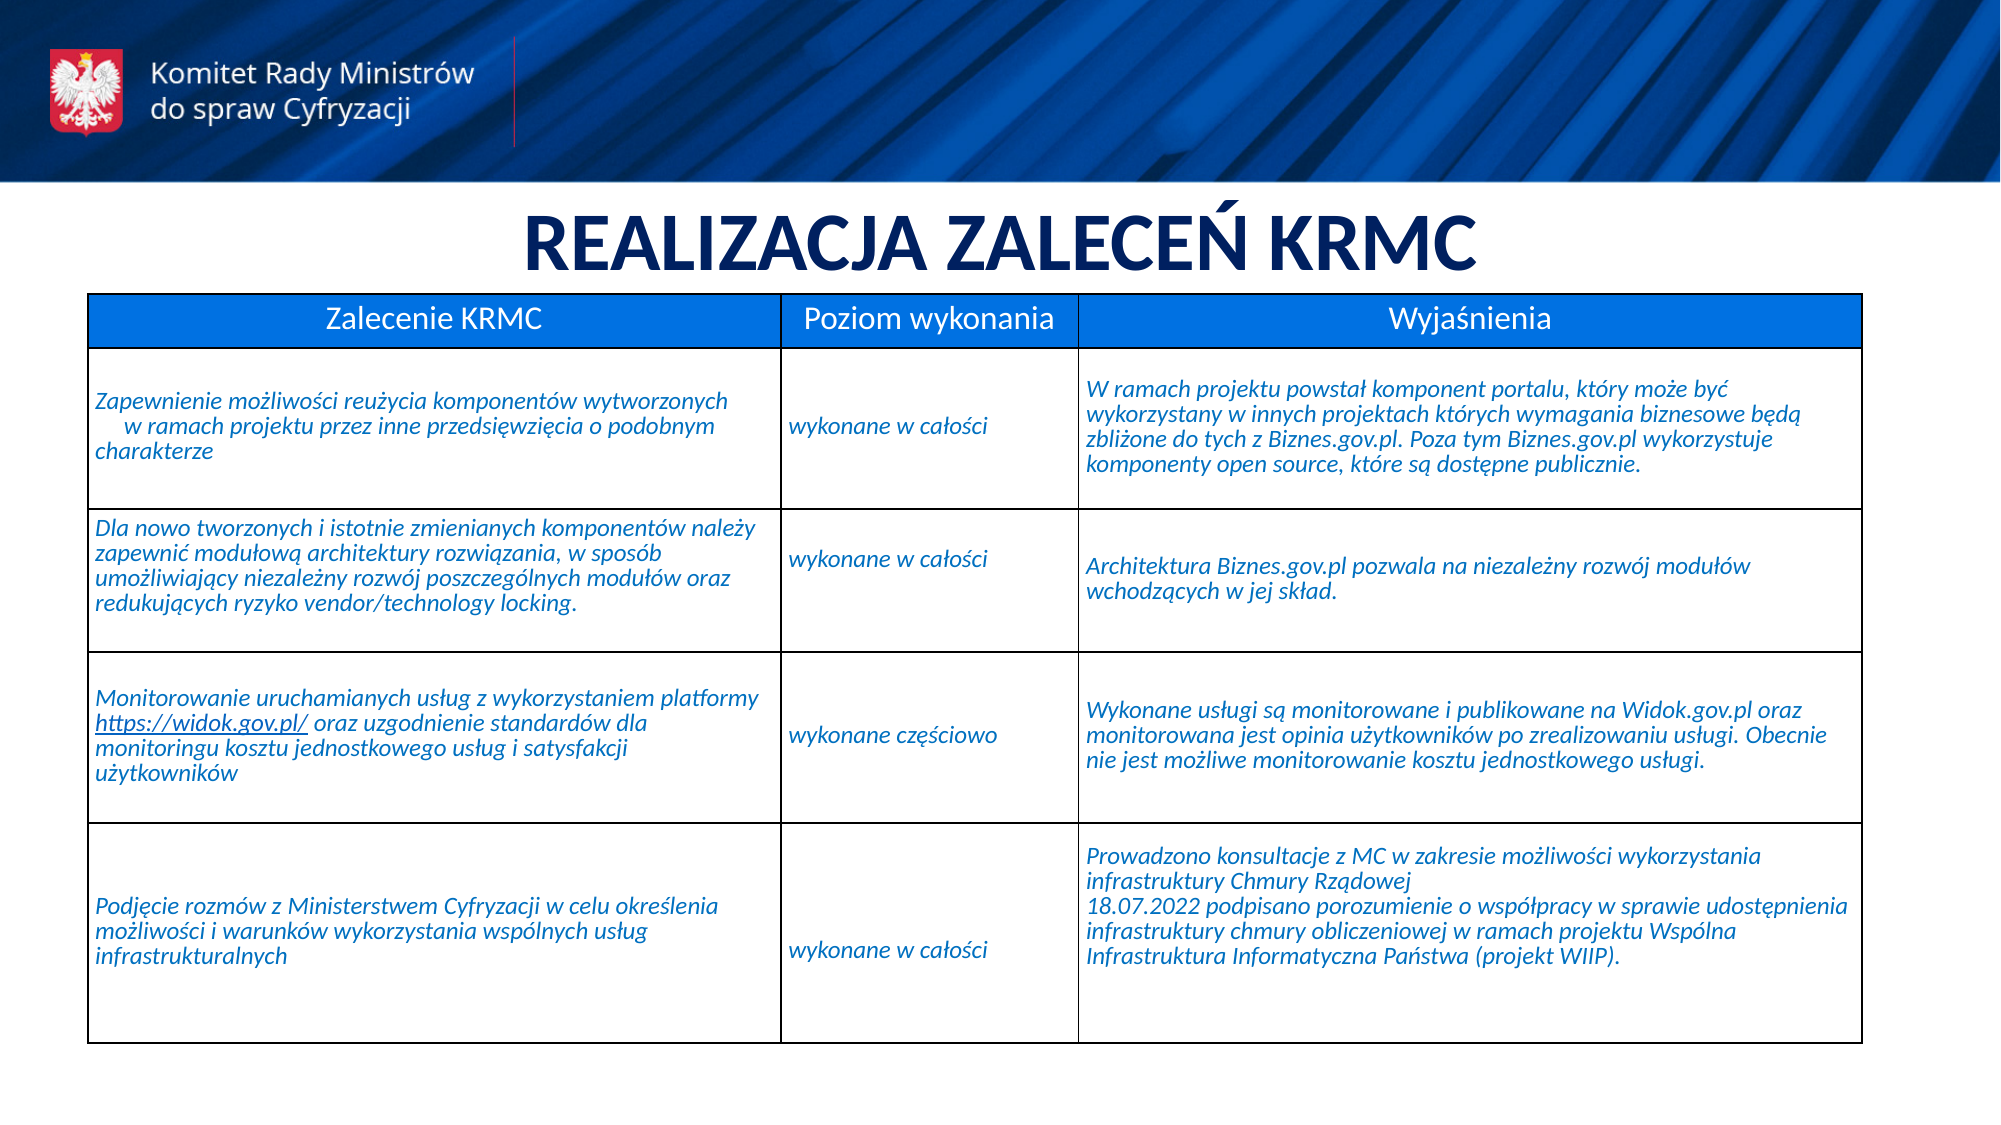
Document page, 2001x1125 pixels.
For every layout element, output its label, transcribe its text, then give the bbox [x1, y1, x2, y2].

table_cell Prowadzono konsultacje z MC w zakresie możliwości wykorzystania infrastruktury Chmury Rządowej 18.07.2022 podpisano porozumienie o współpracy w sprawie udostępnienia infrastruktury chmury obliczeniowej w ramach projektu Wspólna Infrastruktura Informatyczna Państwa (projekt WIIP). [1079, 824, 1861, 1042]
table_cell wykonane w całości [782, 349, 1078, 508]
table_header Wyjaśnienia [1079, 295, 1861, 347]
table_header Poziom wykonania [782, 295, 1078, 347]
picture [0, 0, 2001, 1125]
text_box REALIZACJA ZALECEŃ KRMC [303, 179, 1700, 293]
table_cell wykonane w całości [782, 824, 1078, 1042]
table_cell Wykonane usługi są monitorowane i publikowane na Widok.gov.pl oraz monitorowana jest opinia użytkowników po zrealizowaniu usługi. Obecnie nie jest możliwe monitorowanie kosztu jednostkowego usługi. [1079, 653, 1861, 822]
table_cell Podjęcie rozmów z Ministerstwem Cyfryzacji w celu określenia możliwości i warunków wykorzystania wspólnych usług infrastrukturalnych [89, 824, 780, 1042]
table_cell Zapewnienie możliwości reużycia komponentów wytworzonych w ramach projektu przez inne przedsięwzięcia o podobnym charakterze [89, 349, 780, 508]
table_cell Monitorowanie uruchamianych usług z wykorzystaniem platformy https://widok.gov.pl/ oraz uzgodnienie standardów dla monitoringu kosztu jednostkowego usług i satysfakcji użytkowników [89, 653, 780, 822]
table_cell wykonane częściowo [782, 653, 1078, 822]
table_header Zalecenie KRMC [89, 295, 780, 347]
table_cell Dla nowo tworzonych i istotnie zmienianych komponentów należy zapewnić modułową architektury rozwiązania, w sposób umożliwiający niezależny rozwój poszczególnych modułów oraz redukujących ryzyko vendor/technology locking. [89, 510, 780, 651]
table_cell Architektura Biznes.gov.pl pozwala na niezależny rozwój modułów wchodzących w jej skład. [1079, 510, 1861, 651]
table_cell wykonane w całości [782, 510, 1078, 651]
table_cell W ramach projektu powstał komponent portalu, który może być wykorzystany w innych projektach których wymagania biznesowe będą zbliżone do tych z Biznes.gov.pl. Poza tym Biznes.gov.pl wykorzystuje komponenty open source, które są dostępne publicznie. [1079, 349, 1861, 508]
